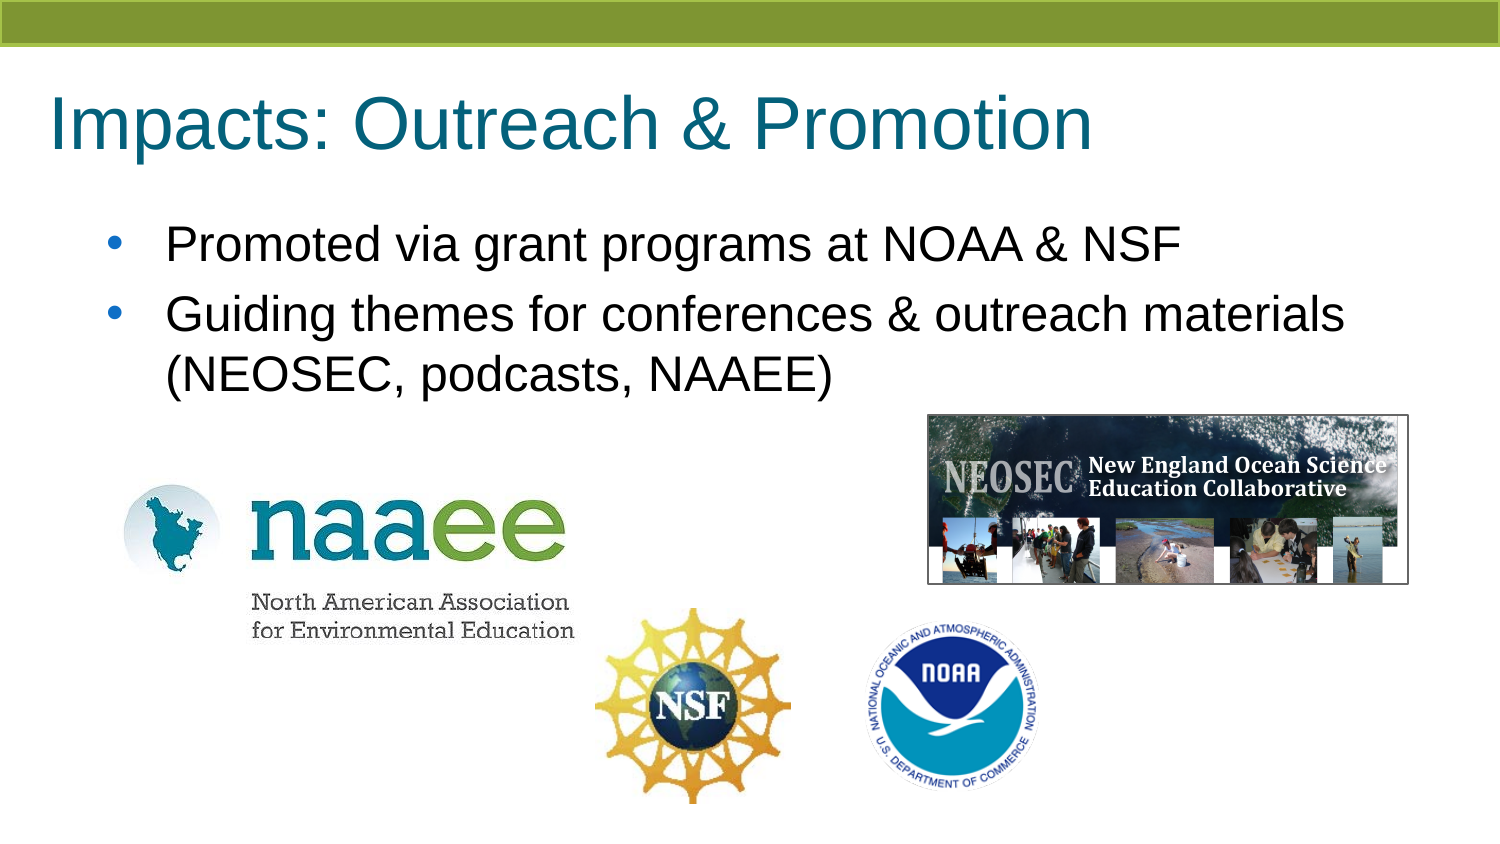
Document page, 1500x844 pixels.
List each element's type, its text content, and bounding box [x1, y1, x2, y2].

text_box [0, 0, 1500, 45]
picture [108, 461, 791, 805]
title Impacts: Outreach & Promotion [33, 58, 1425, 181]
list Promoted via grant programs at NOAA & NSF Guiding themes for conferences & outreach materials (NEOSEC, podcasts, NAAEE) [75, 196, 1425, 446]
picture [928, 415, 1408, 584]
picture [864, 620, 1040, 793]
